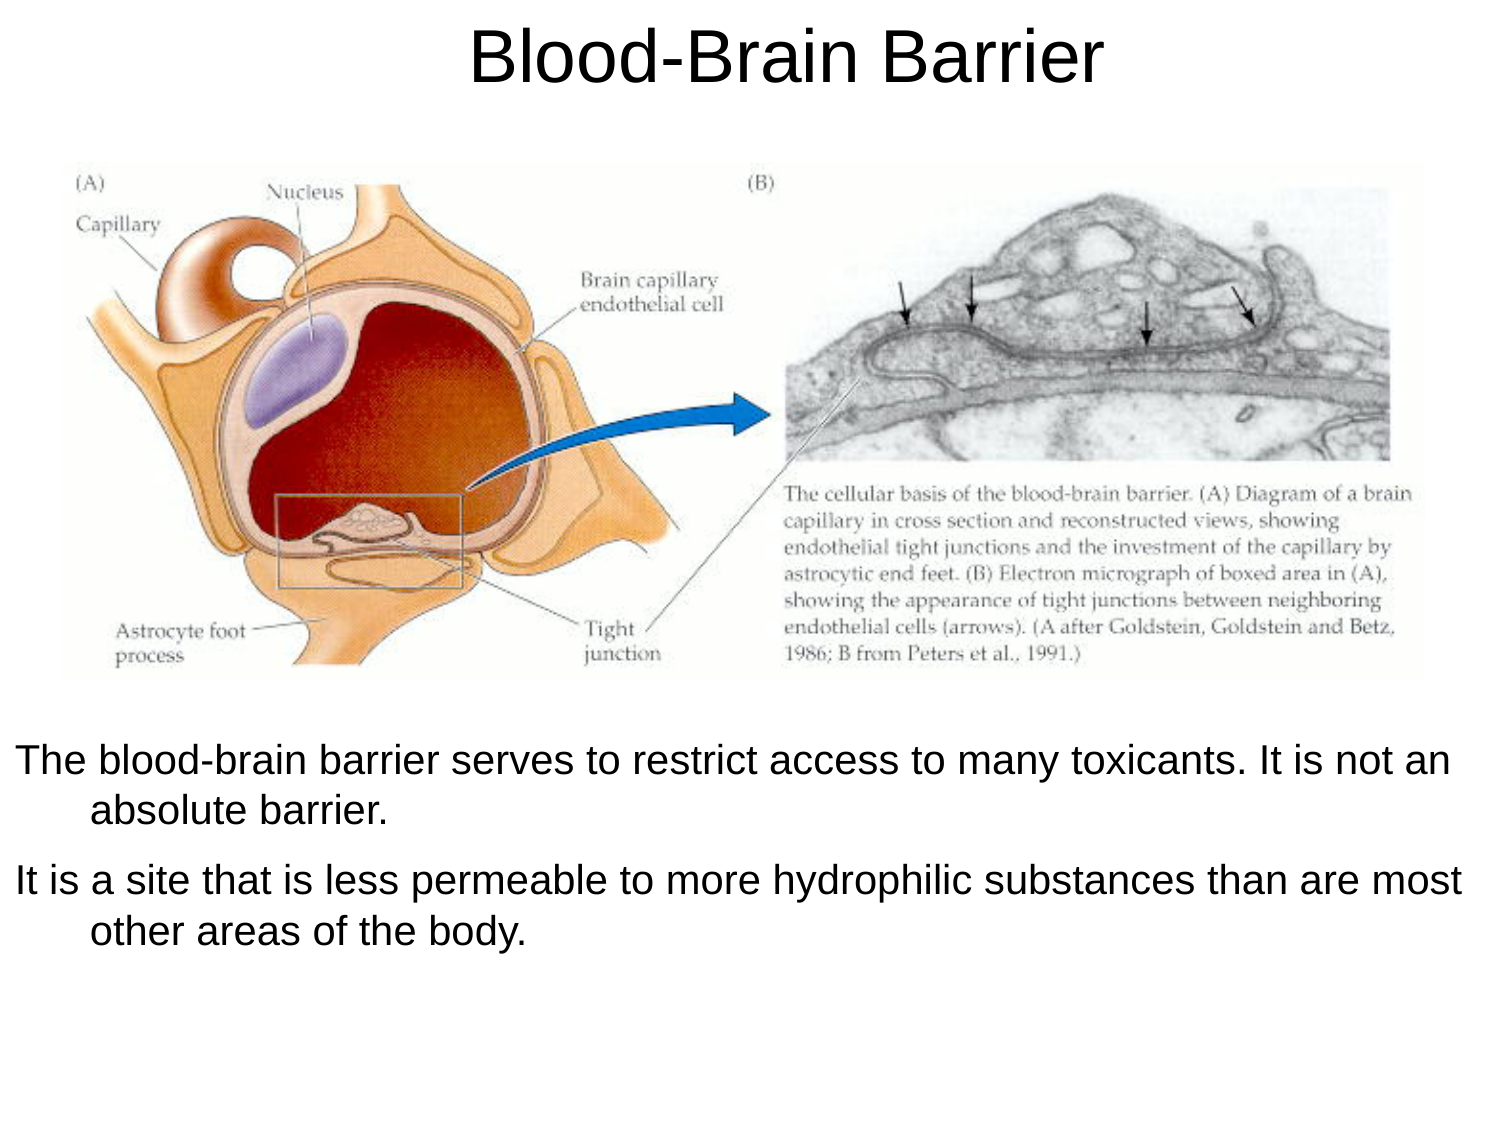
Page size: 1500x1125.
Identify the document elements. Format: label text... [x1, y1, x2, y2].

text_box The blood-brain barrier serves to restrict access to many toxicants. It is not an absolute barrier. It is a site that is less permeable to more hydrophilic substances than are most other areas of the body. [0, 725, 1500, 961]
picture [62, 162, 1426, 680]
text_box Blood-Brain Barrier [287, 0, 1288, 105]
